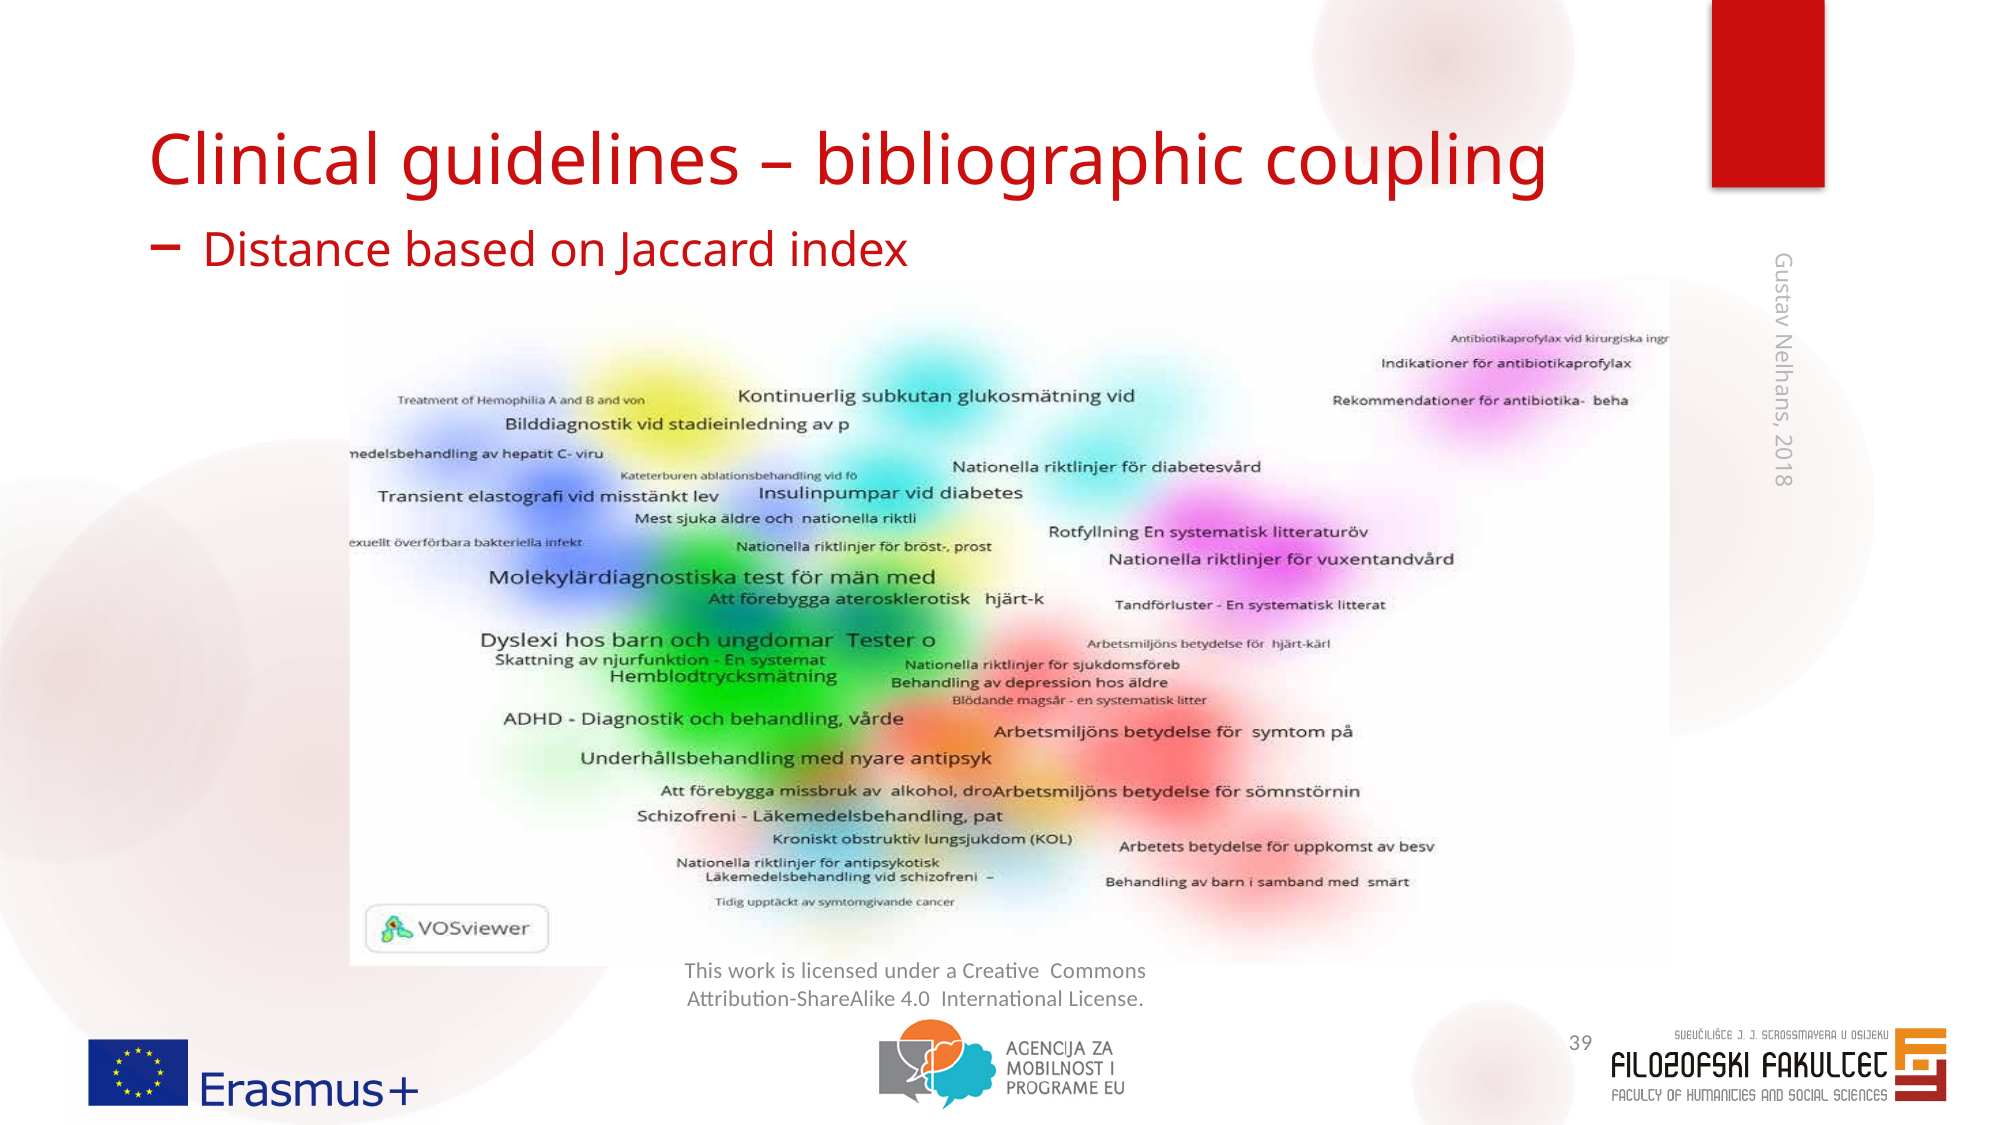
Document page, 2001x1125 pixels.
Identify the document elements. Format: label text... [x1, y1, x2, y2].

picture [1610, 1017, 1951, 1112]
footer Gustav Nelhans, 2018 [1760, 237, 1811, 871]
title Clinical guidelines – bibliographic coupling – Distance based on Jaccard index [146, 113, 1568, 305]
picture [69, 1020, 437, 1125]
text_box [349, 280, 1670, 967]
text_box 39 [1566, 1024, 1595, 1055]
text_box This work is licensed under a Creative Commons Attribution-ShareAlike 4.0 International License. [650, 953, 1181, 1012]
picture [879, 1012, 1140, 1125]
